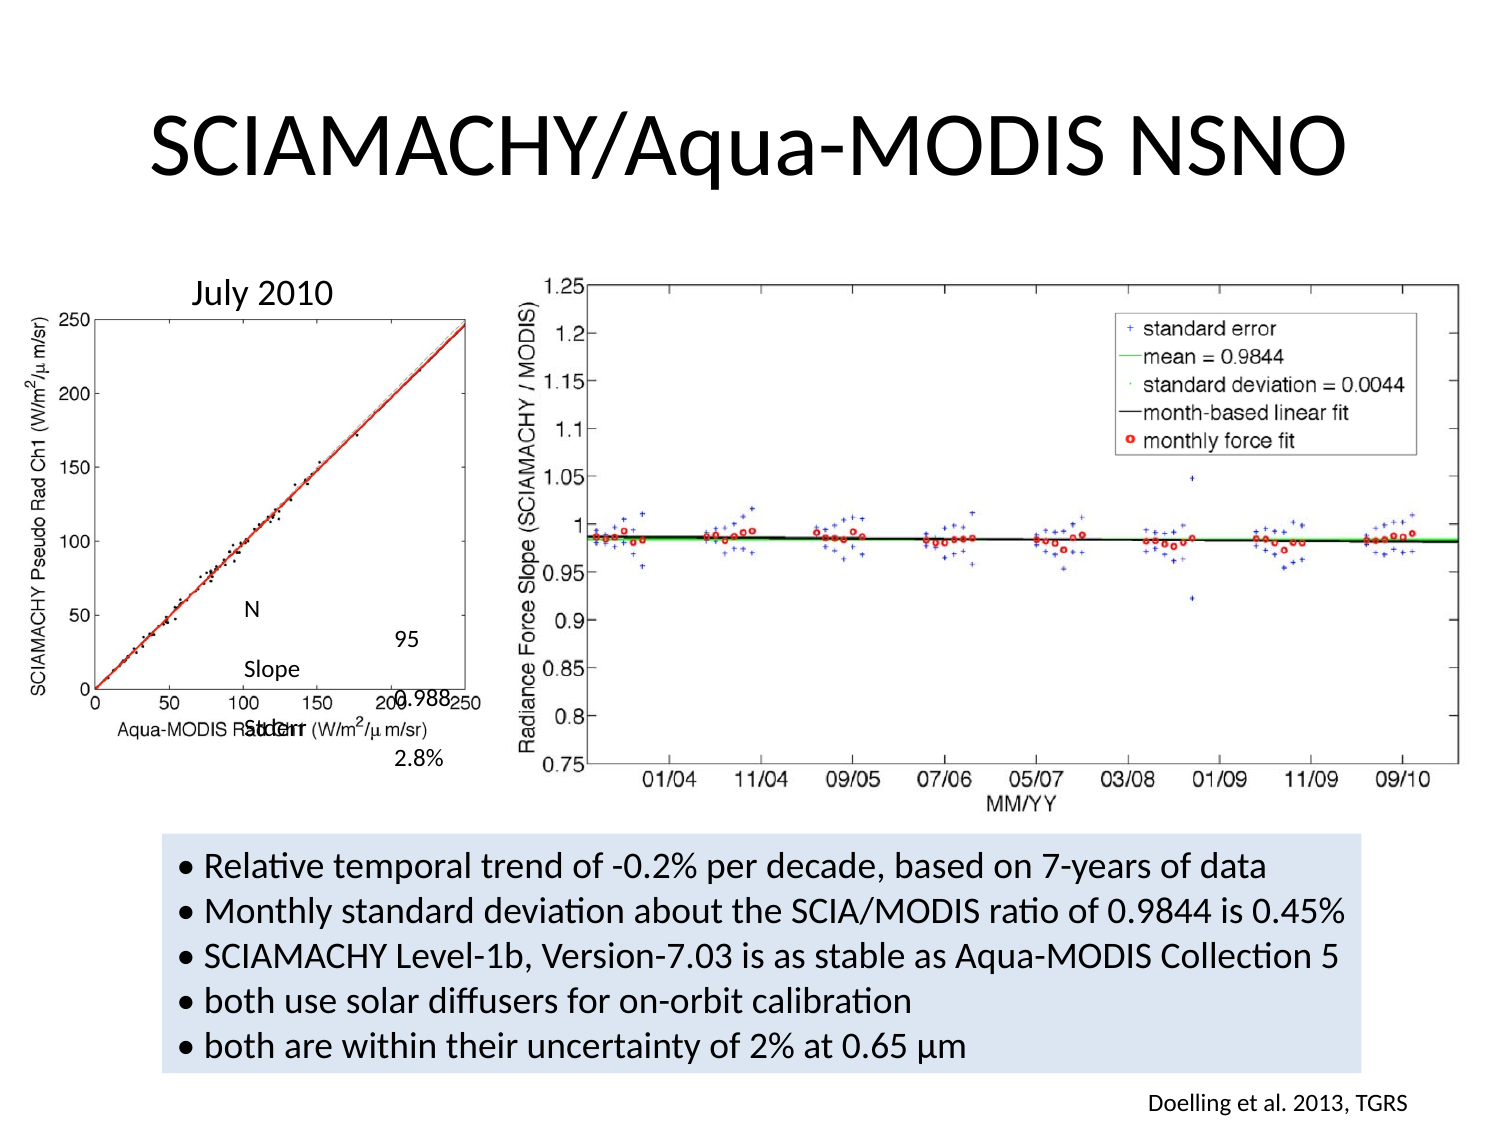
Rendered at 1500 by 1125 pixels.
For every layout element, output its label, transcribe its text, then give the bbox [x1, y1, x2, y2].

text_box N 95 Slope 0.988 Stderr 2.8% [229, 750, 470, 780]
text_box July 2010 [176, 260, 349, 304]
text_box • Relative temporal trend of -0.2% per decade, based on 7-years of data • Monthly standard deviation about the SCIA/MODIS ratio of 0.9844 is 0.45% • SCIAMACHY Level-1b, Version-7.03 is as stable as Aqua-MODIS Collection 5 • both use solar diffusers for on-orbit calibration • both are within their uncertainty of 2% at 0.65 µm [161, 833, 1362, 1074]
text_box Doelling et al. 2013, TGRS [1133, 1079, 1424, 1125]
title SCIAMACHY/Aqua-MODIS NSNO [75, 45, 1425, 233]
picture [9, 263, 1478, 830]
